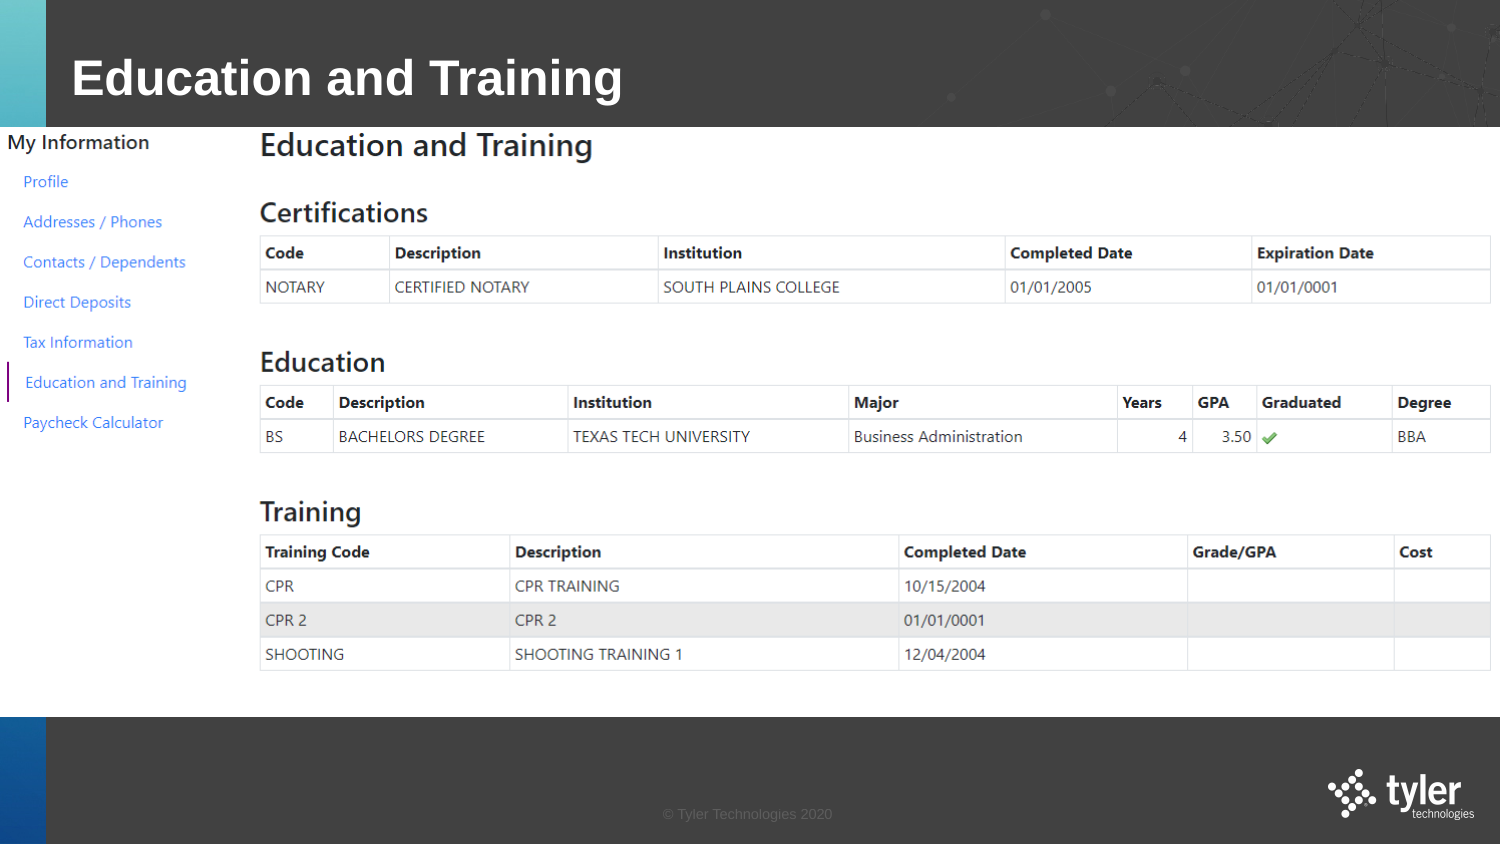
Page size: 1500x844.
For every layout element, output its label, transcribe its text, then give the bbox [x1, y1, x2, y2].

title Education and Training [56, 30, 1462, 119]
picture [0, 0, 1500, 844]
